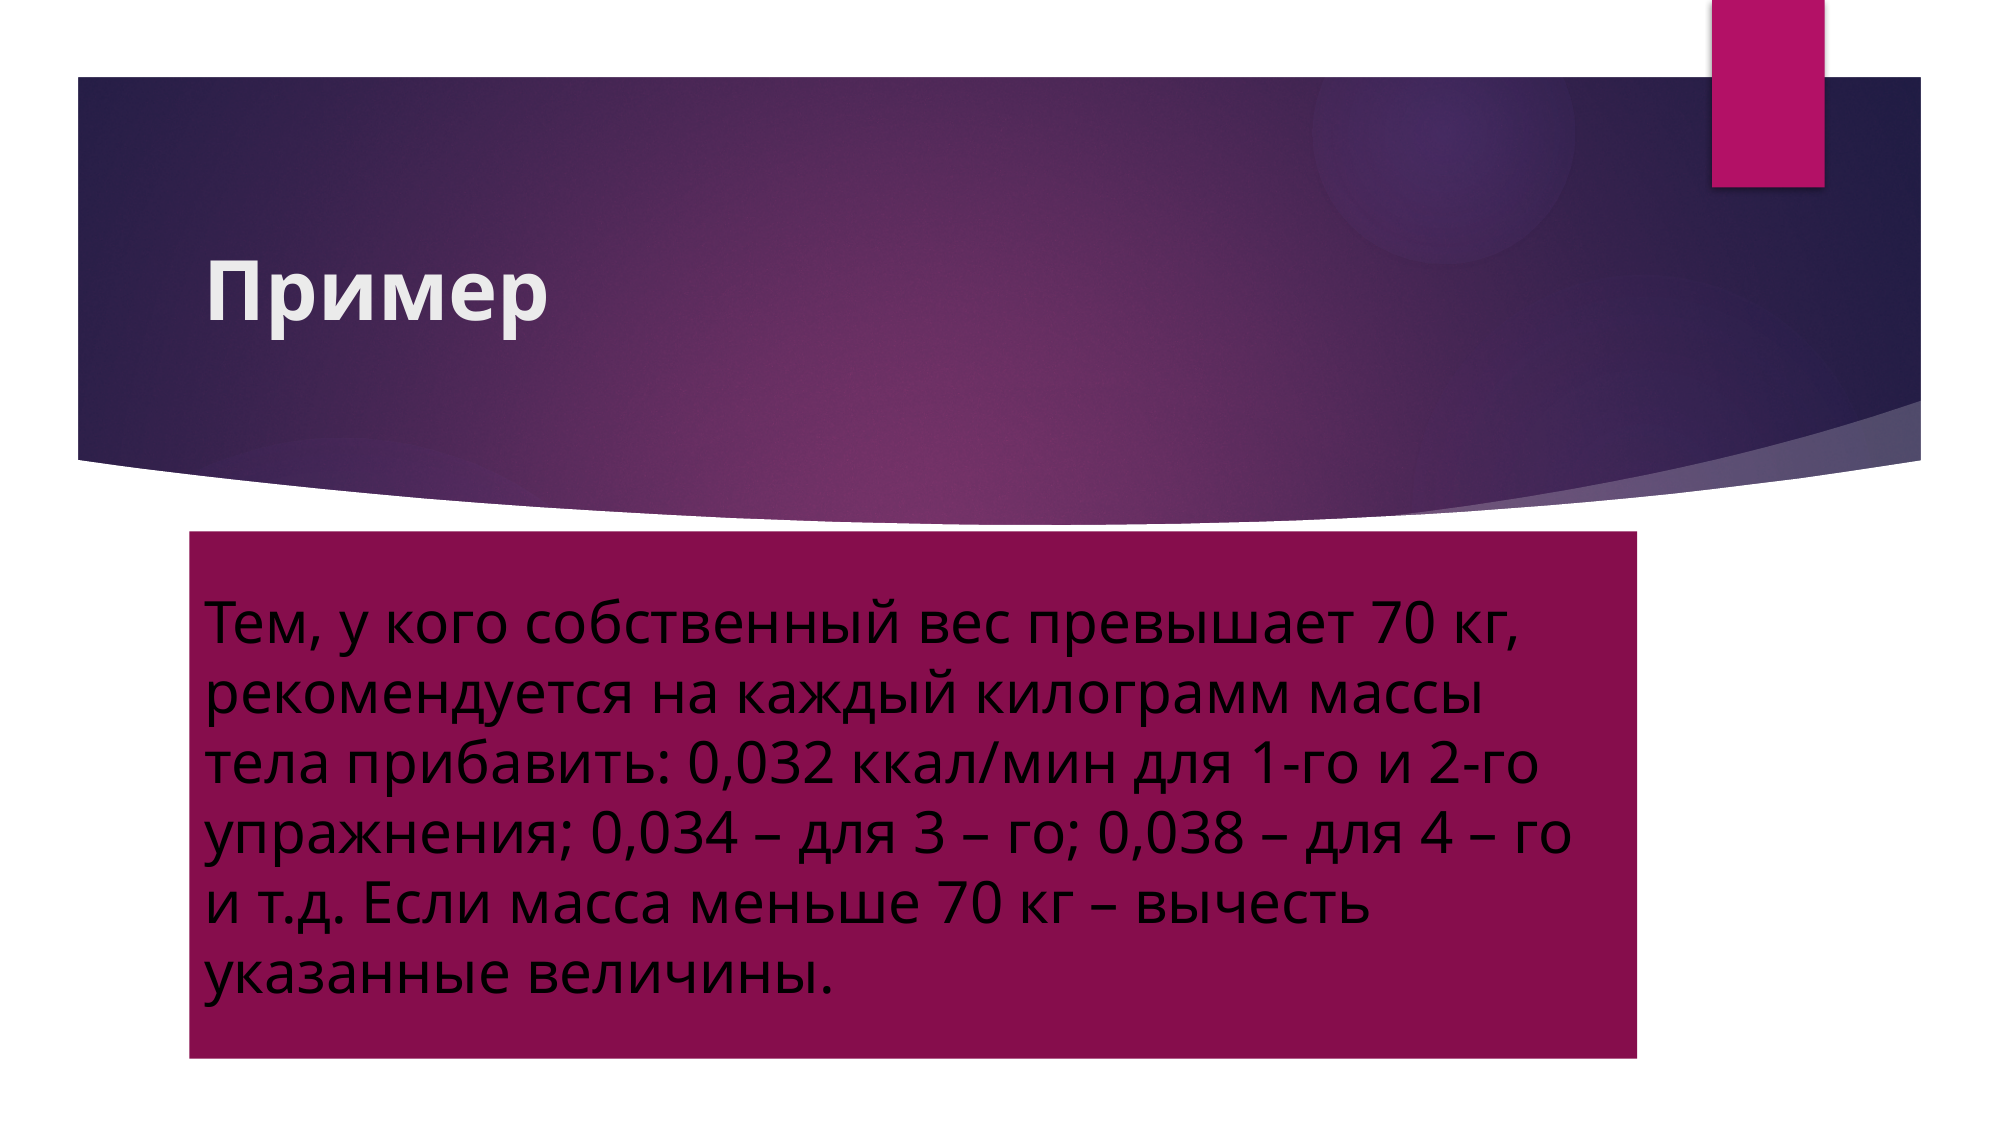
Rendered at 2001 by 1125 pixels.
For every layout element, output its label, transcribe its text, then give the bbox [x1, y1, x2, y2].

list Тем, у кого собственный вес превышает 70 кг, рекомендуется на каждый килограмм массы тела прибавить: 0,032 ккал/мин для 1-го и 2-го упражнения; 0,034 – для 3 – го; 0,038 – для 4 – го и т.д. Если масса меньше 70 кг – вычесть указанные величины. [189, 531, 1638, 1059]
title Пример [188, 174, 1638, 400]
